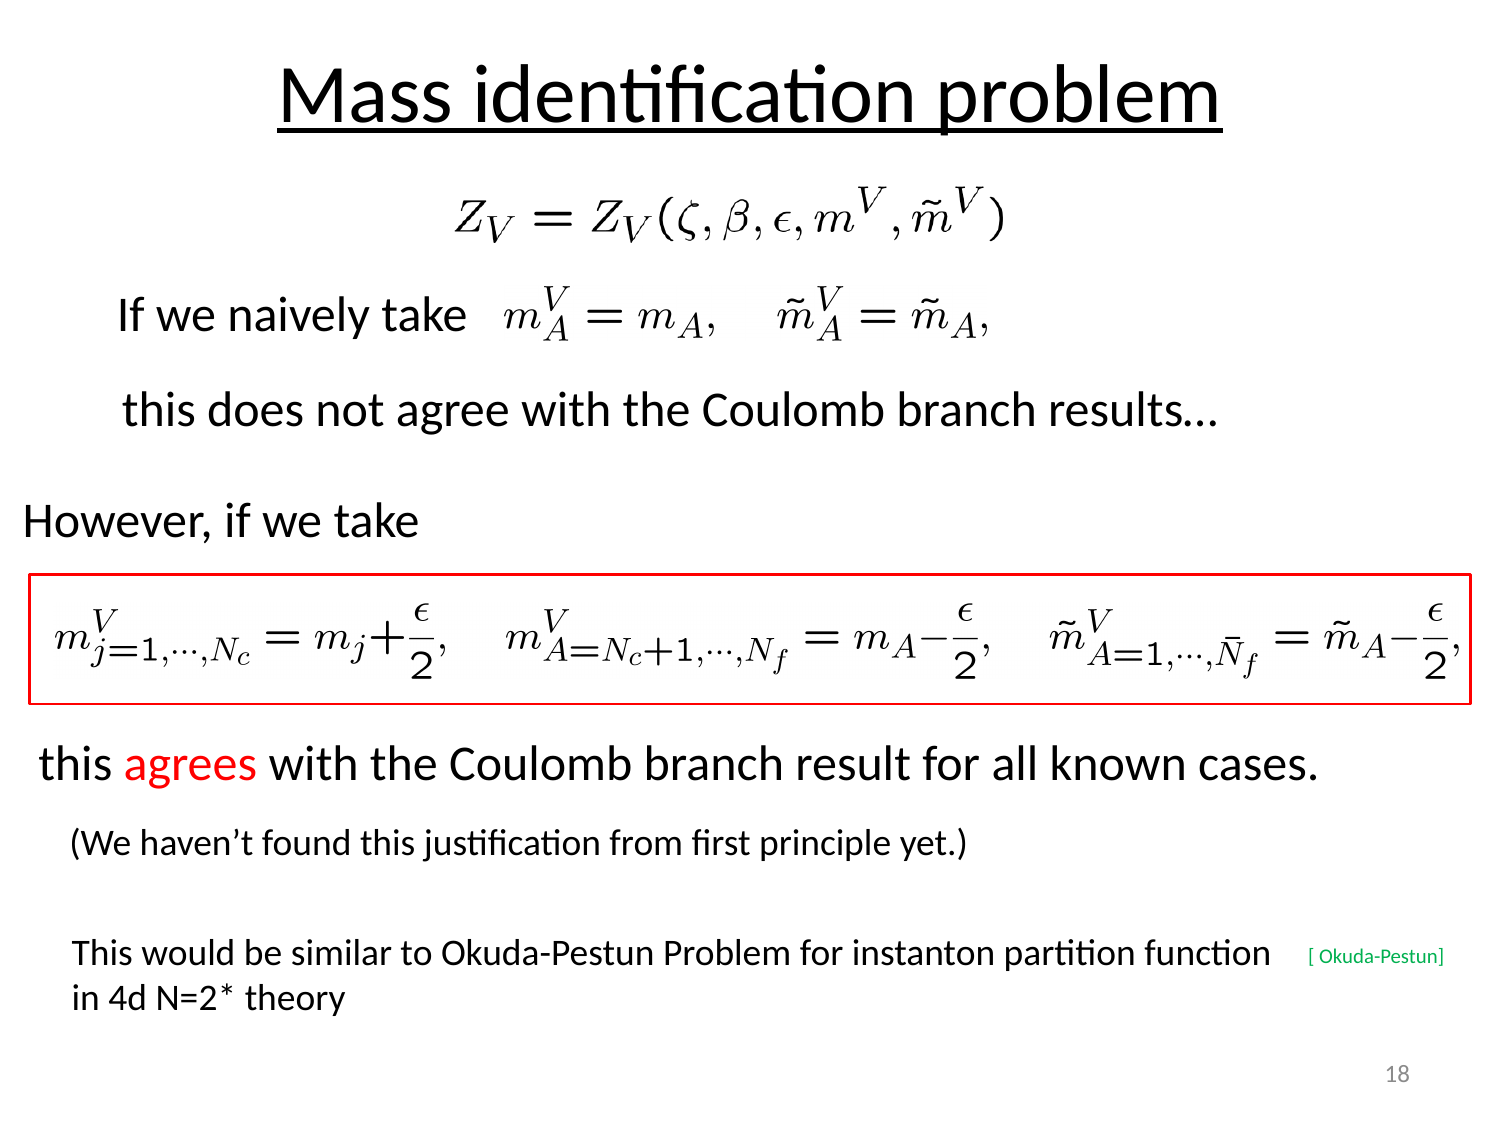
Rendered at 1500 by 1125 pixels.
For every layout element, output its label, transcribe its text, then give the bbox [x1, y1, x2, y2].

text_box [ Okuda-Pestun] [1297, 935, 1483, 976]
picture [504, 285, 987, 341]
picture [52, 602, 1459, 680]
text_box (We haven’t found this justification from first principle yet.) [54, 810, 984, 871]
text_box However, if we take [7, 479, 435, 555]
text_box this does not agree with the Coulomb branch results… [107, 368, 1245, 444]
title Mass identification problem [75, 0, 1425, 183]
text_box This would be similar to Okuda-Pestun Problem for instanton partition function in 4d N=2* theory [56, 920, 1297, 1026]
text_box this agrees with the Coulomb branch result for all known cases. [23, 722, 1335, 798]
slide_number 18 [1074, 1042, 1425, 1103]
text_box [27, 572, 1473, 706]
picture [454, 184, 1003, 244]
text_box If we naively take [102, 274, 483, 349]
